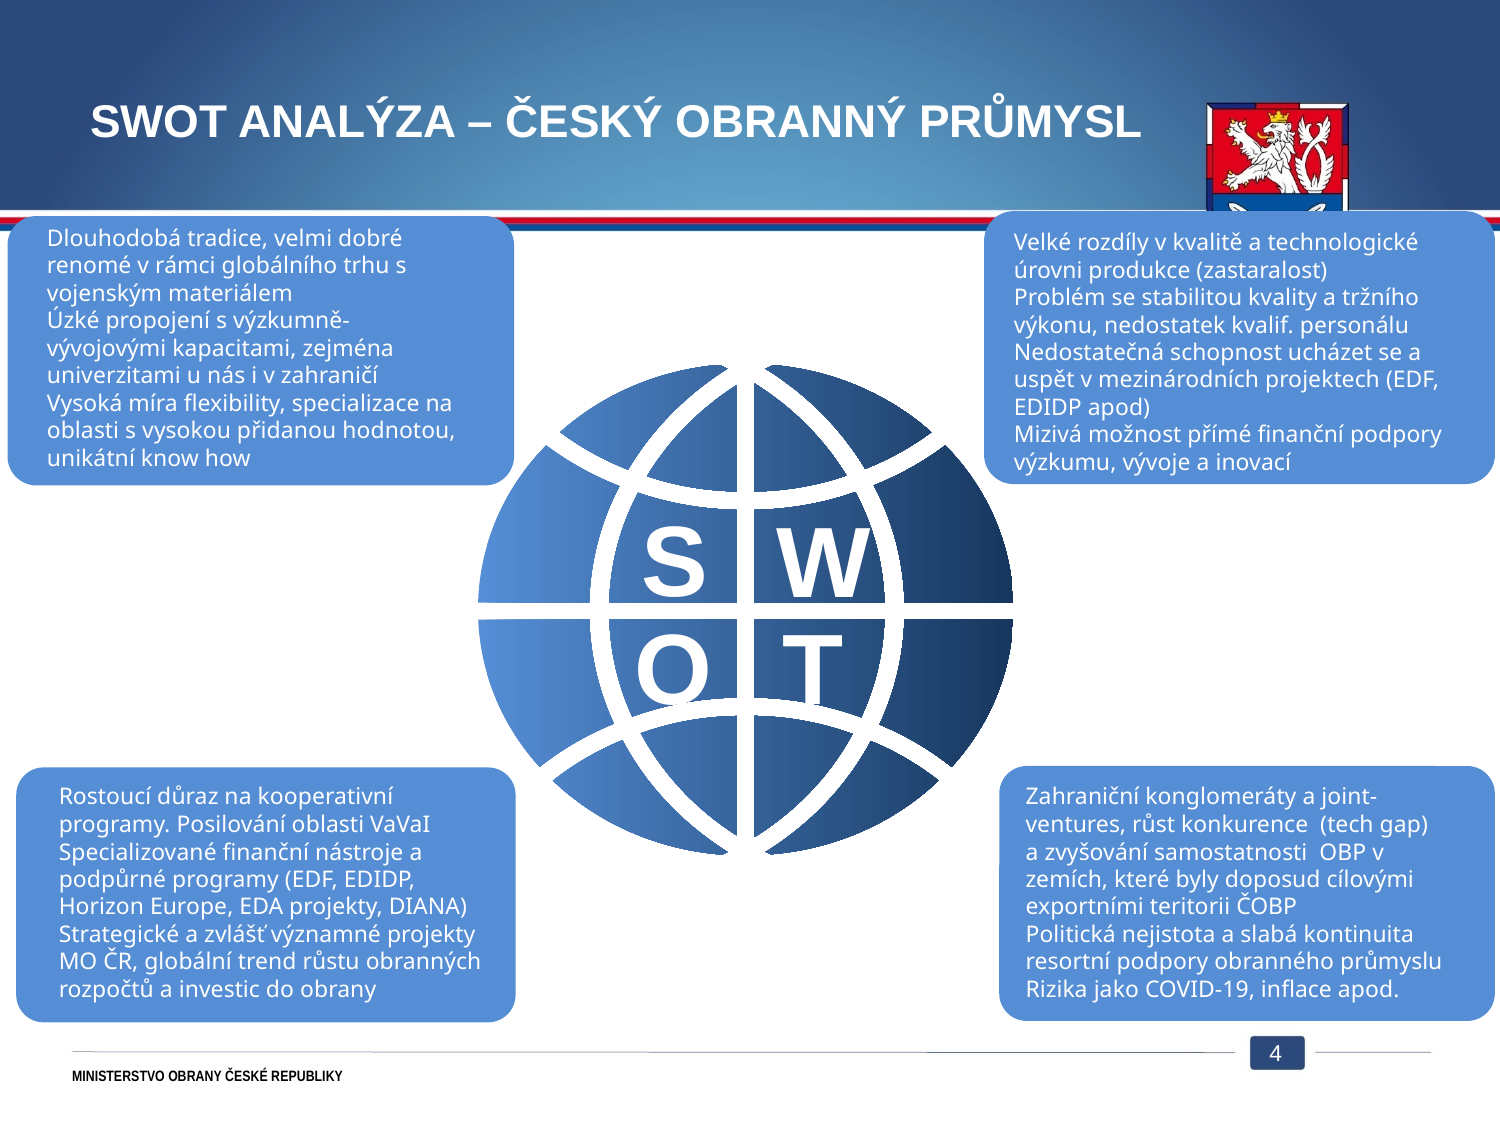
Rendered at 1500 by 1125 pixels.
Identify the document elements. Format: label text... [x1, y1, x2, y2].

text_box [550, 738, 730, 857]
text_box [607, 513, 626, 605]
text_box [981, 209, 1498, 487]
text_box Dlouhodobá tradice, velmi dobré renomé v rámci globálního trhu s vojenským materiálem Úzké propojení s výzkumně-vývojovými kapacitami, zejména univerzitami u nás i v zahraničí Vysoká míra flexibility, specializace na oblasti s vysokou přidanou hodnotou, unikátní know how [32, 216, 476, 478]
text_box [865, 617, 887, 714]
text_box Rostoucí důraz na kooperativní programy. Posilování oblasti VaVaI Specializované finanční nástroje a podpůrné programy (EDF, EDIDP, Horizon Europe, EDA projekty, DIANA) Strategické a zvlášť významné projekty MO ČR, globální trend růstu obranných rozpočtů a investic do obrany [43, 774, 498, 1010]
text_box Zahraniční konglomeráty a joint-ventures, růst konkurence (tech gap) a zvyšování samostatnosti OBP v zemích, které byly doposud cílovými exportními teritorii ČOBP Politická nejistota a slabá kontinuita resortní podpory obranného průmyslu Rizika jako COVID-19, inflace apod. [1010, 774, 1459, 1010]
text_box [607, 617, 620, 692]
text_box [645, 383, 739, 494]
text_box [752, 617, 761, 700]
text_box [558, 362, 730, 472]
slide_number 4 [1222, 1024, 1329, 1083]
text_box [877, 617, 1016, 769]
text_box [14, 765, 518, 1025]
text_box [476, 617, 616, 769]
text_box O [620, 597, 720, 732]
text_box W [761, 490, 862, 597]
text_box [639, 713, 739, 837]
text_box [997, 763, 1497, 1024]
text_box [752, 381, 849, 494]
picture [0, 0, 1500, 1125]
text_box T [761, 597, 865, 732]
text_box [752, 507, 761, 605]
text_box [713, 506, 739, 605]
text_box S [626, 489, 713, 597]
text_box [862, 500, 887, 605]
text_box [752, 713, 855, 839]
text_box [763, 362, 934, 471]
text_box [5, 213, 517, 488]
text_box [720, 617, 739, 701]
text_box [871, 443, 1016, 605]
title SWOT analýza – Český obranný průmysl [75, 31, 1199, 209]
text_box Velké rozdíly v kvalitě a technologické úrovni produkce (zastaralost) Problém se stabilitou kvality a tržního výkonu, nedostatek kvalif. personálu Nedostatečná schopnost ucházet se a uspět v mezinárodních projektech (EDF, EDIDP apod) Mizivá možnost přímé finanční podpory výzkumu, vývoje a inovací [999, 220, 1471, 483]
text_box [763, 739, 941, 857]
text_box [476, 443, 622, 605]
